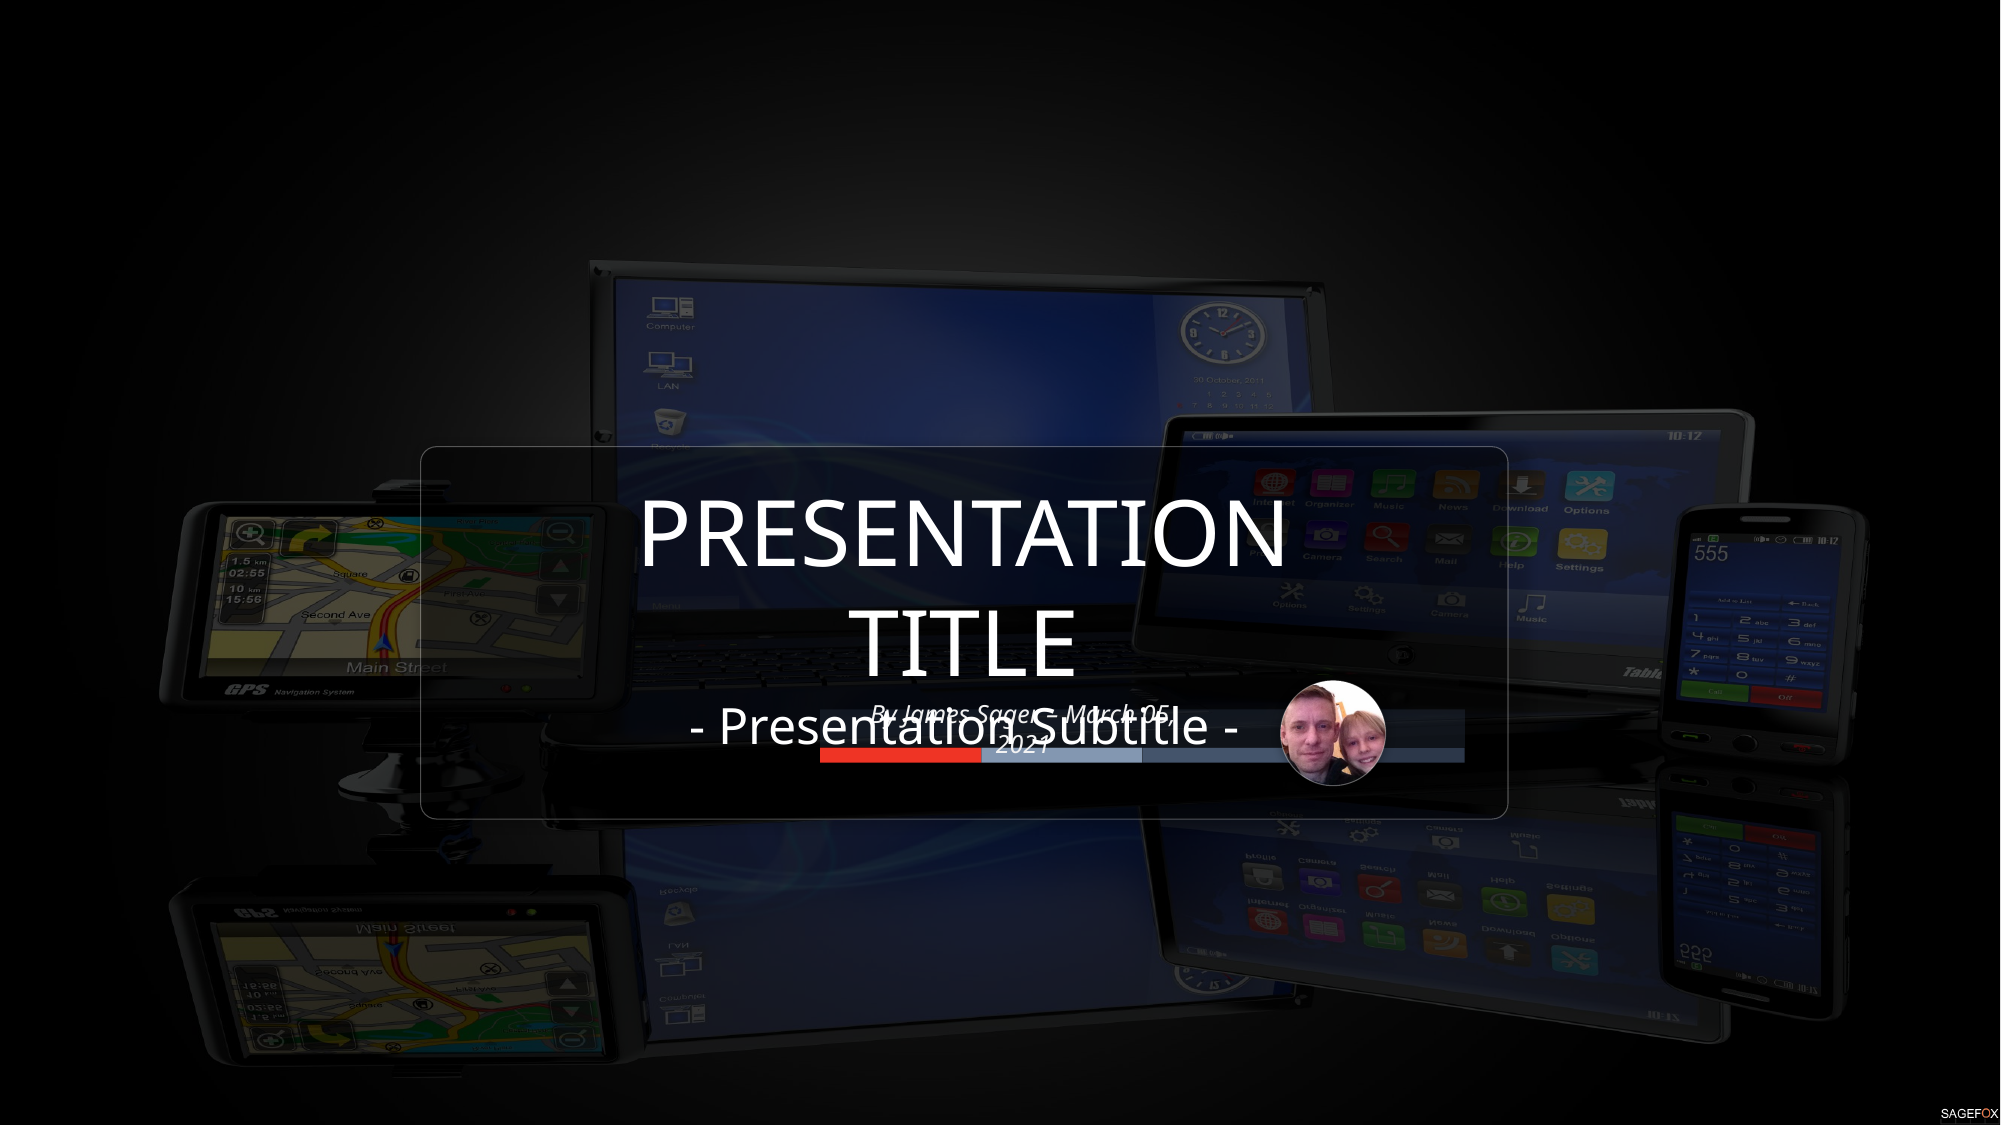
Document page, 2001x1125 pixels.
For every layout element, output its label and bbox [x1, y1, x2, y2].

text_box [420, 446, 1509, 820]
picture [0, 0, 2001, 1125]
